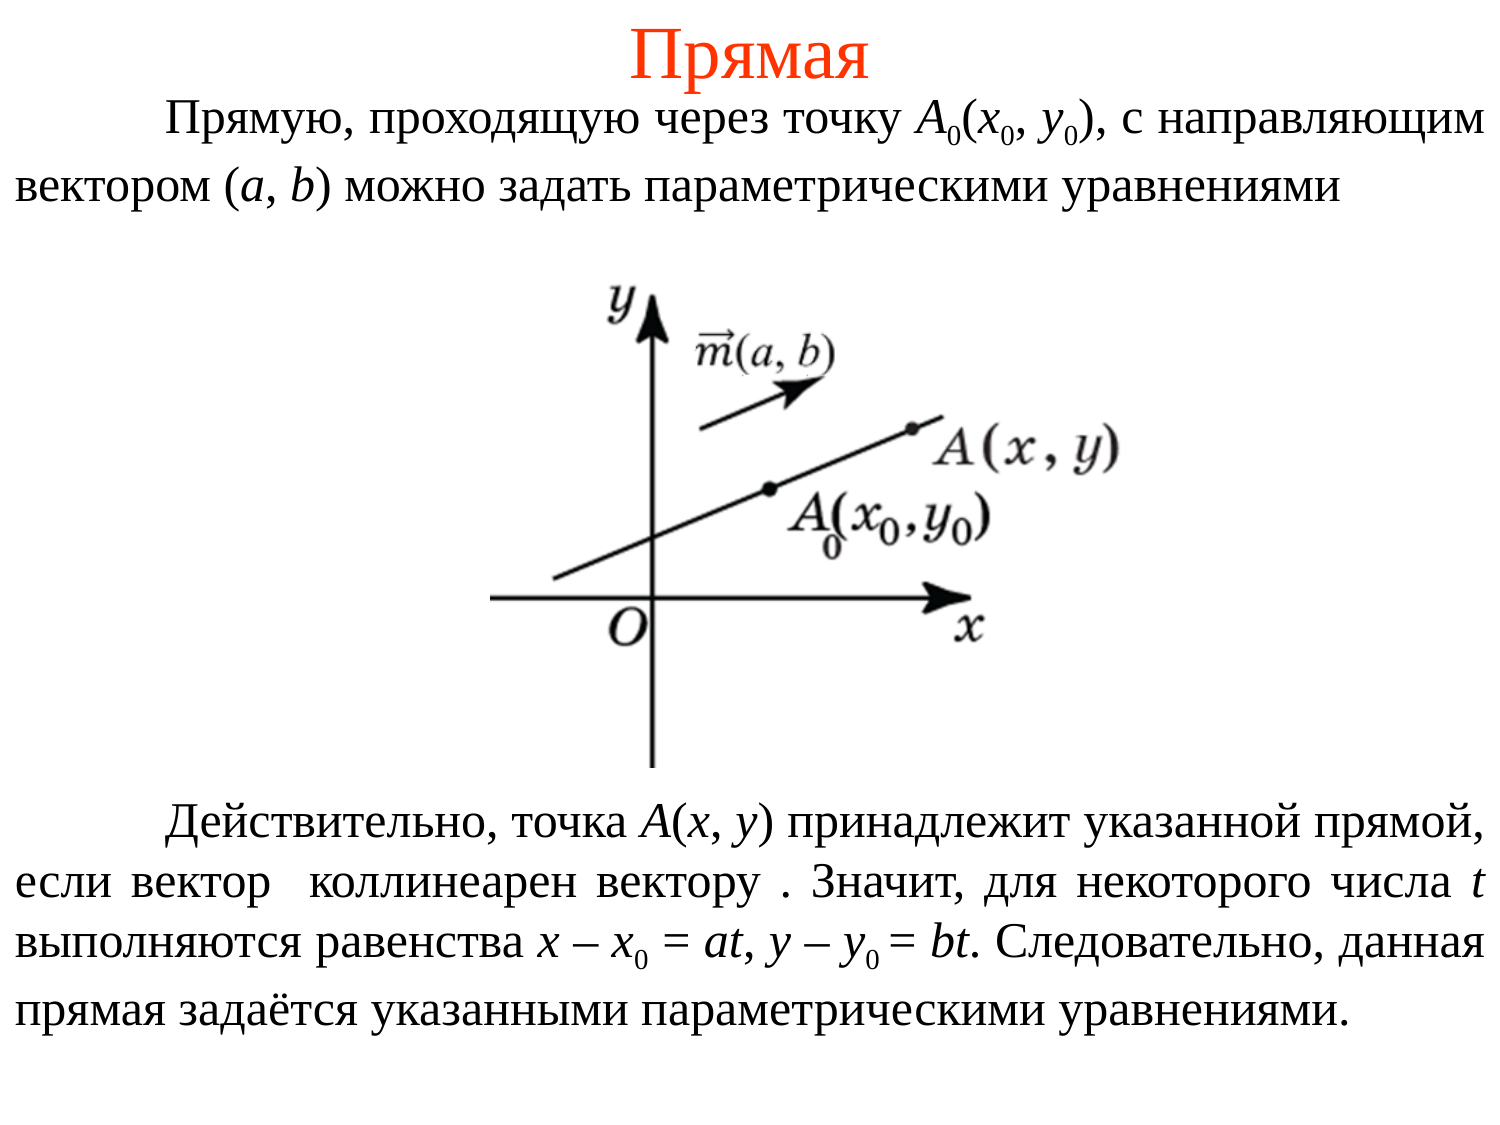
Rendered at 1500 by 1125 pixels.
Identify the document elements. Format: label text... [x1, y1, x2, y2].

title Прямая [112, 10, 1388, 86]
picture [490, 278, 1125, 768]
